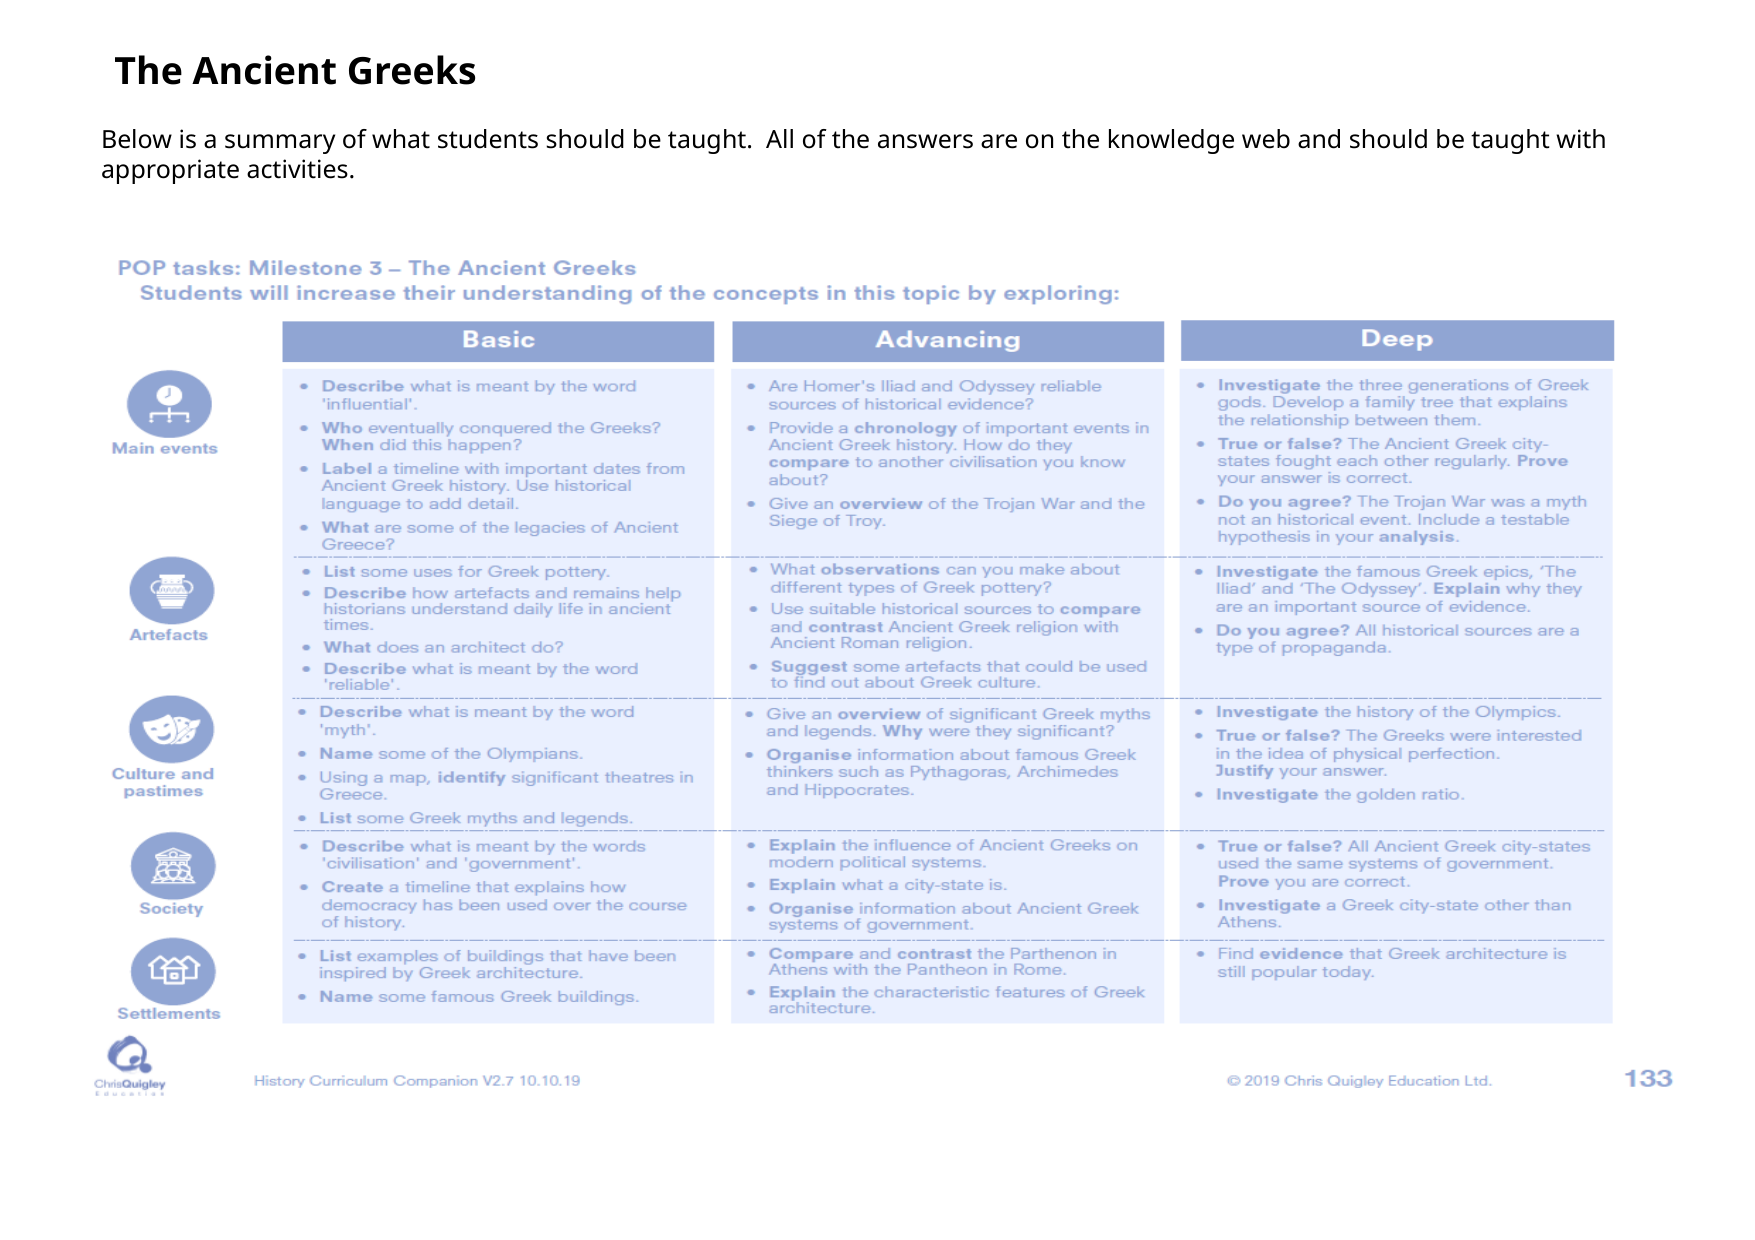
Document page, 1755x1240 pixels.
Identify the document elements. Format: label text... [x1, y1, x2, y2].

picture [68, 208, 1708, 1106]
text_box Below is a summary of what students should be taught. All of the answers are on the knowledge web and should be taught with appropriate activities. [94, 117, 1660, 190]
text_box The Ancient Greeks [107, 40, 484, 99]
